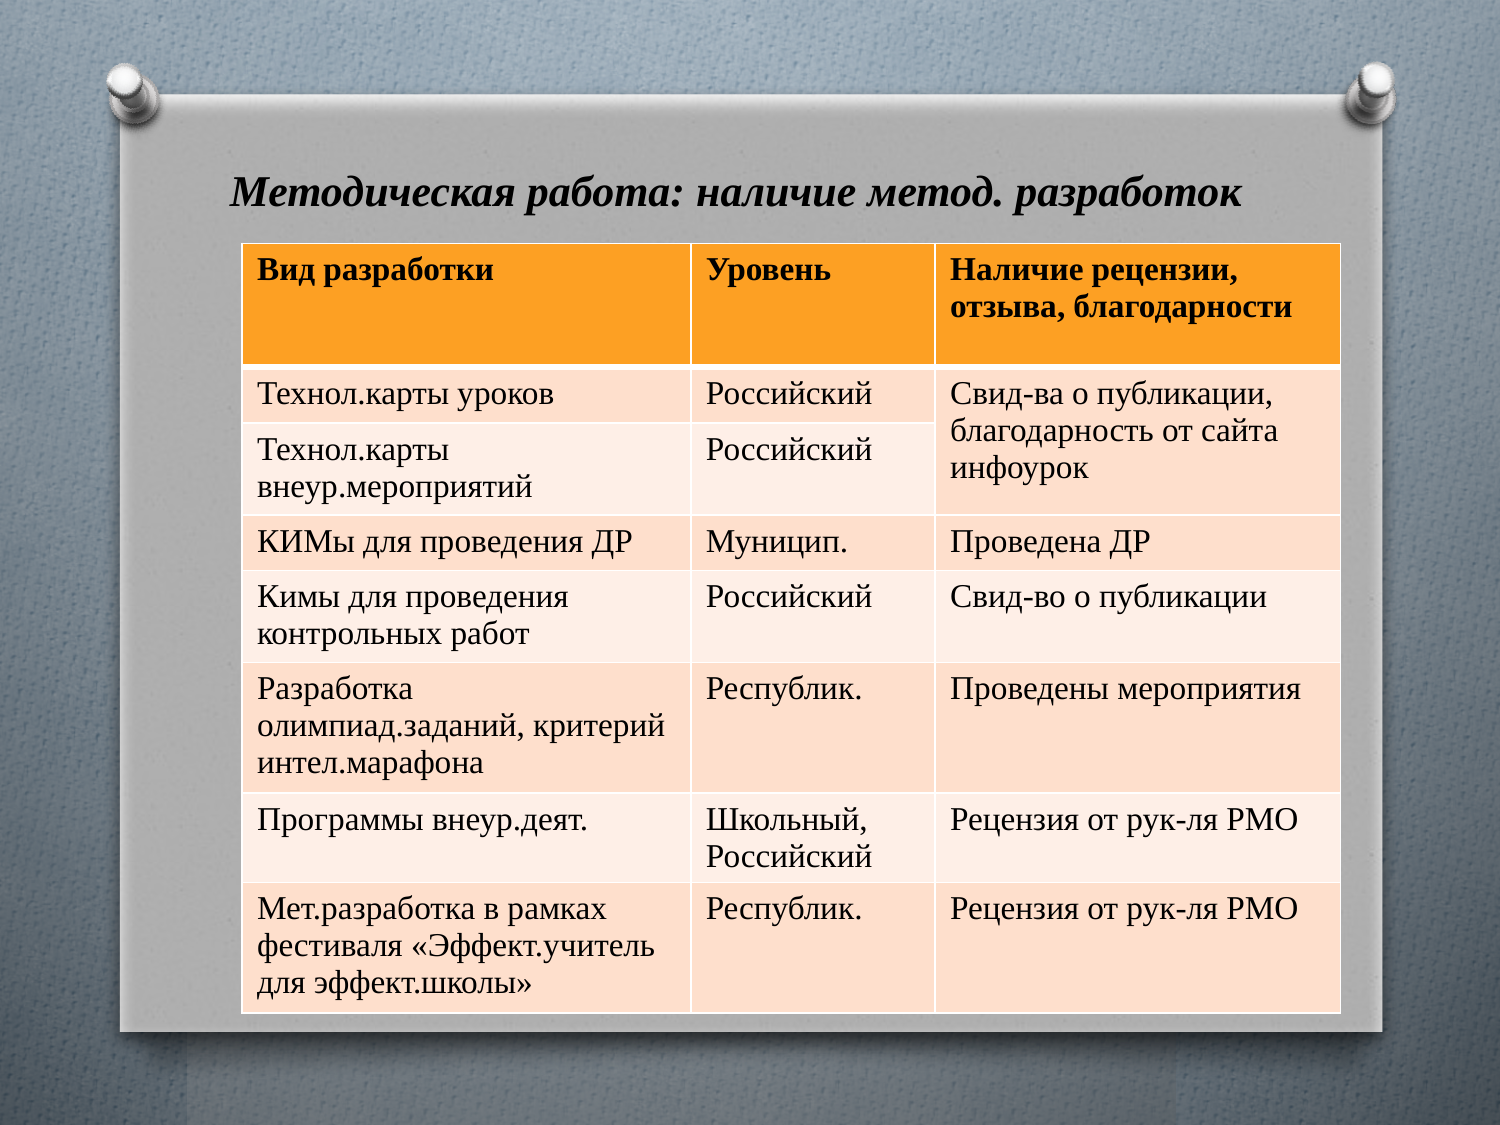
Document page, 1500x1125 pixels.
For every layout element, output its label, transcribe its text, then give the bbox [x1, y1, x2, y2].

table_cell Республик. [692, 883, 934, 1012]
table_header Наличие рецензии, отзыва, благодарности [936, 244, 1340, 364]
table_cell Муницип. [692, 516, 934, 570]
table_cell Технол.карты уроков [243, 370, 690, 422]
table_cell Свид-во о публикации [936, 571, 1340, 662]
table_cell Мет.разработка в рамках фестиваля «Эффект.учитель для эффект.школы» [243, 883, 690, 1012]
table_cell Свид-ва о публикации, благодарность от сайта инфоурок [936, 370, 1340, 514]
table_cell Рецензия от рук-ля РМО [936, 794, 1340, 882]
table_cell КИМы для проведения ДР [243, 516, 690, 570]
table_cell Российский [692, 571, 934, 662]
table_header Вид разработки [243, 244, 690, 364]
table_header Уровень [692, 244, 934, 364]
table_cell Рецензия от рук-ля РМО [936, 883, 1340, 1012]
table_cell Российский [692, 424, 934, 514]
picture [1317, 35, 1439, 156]
table_cell Проведена ДР [936, 516, 1340, 570]
table_cell Российский [692, 370, 934, 422]
table_cell Школьный, Российский [692, 794, 934, 882]
table_cell Технол.карты внеур.мероприятий [243, 424, 690, 514]
table_cell Разработка олимпиад.заданий, критерий интел.марафона [243, 663, 690, 792]
picture [75, 29, 198, 153]
table_cell Кимы для проведения контрольных работ [243, 571, 690, 662]
table_cell Республик. [692, 663, 934, 792]
title Методическая работа: наличие метод. разработок [179, 134, 1294, 244]
table_cell Проведены мероприятия [936, 663, 1340, 792]
table_cell Программы внеур.деят. [243, 794, 690, 882]
